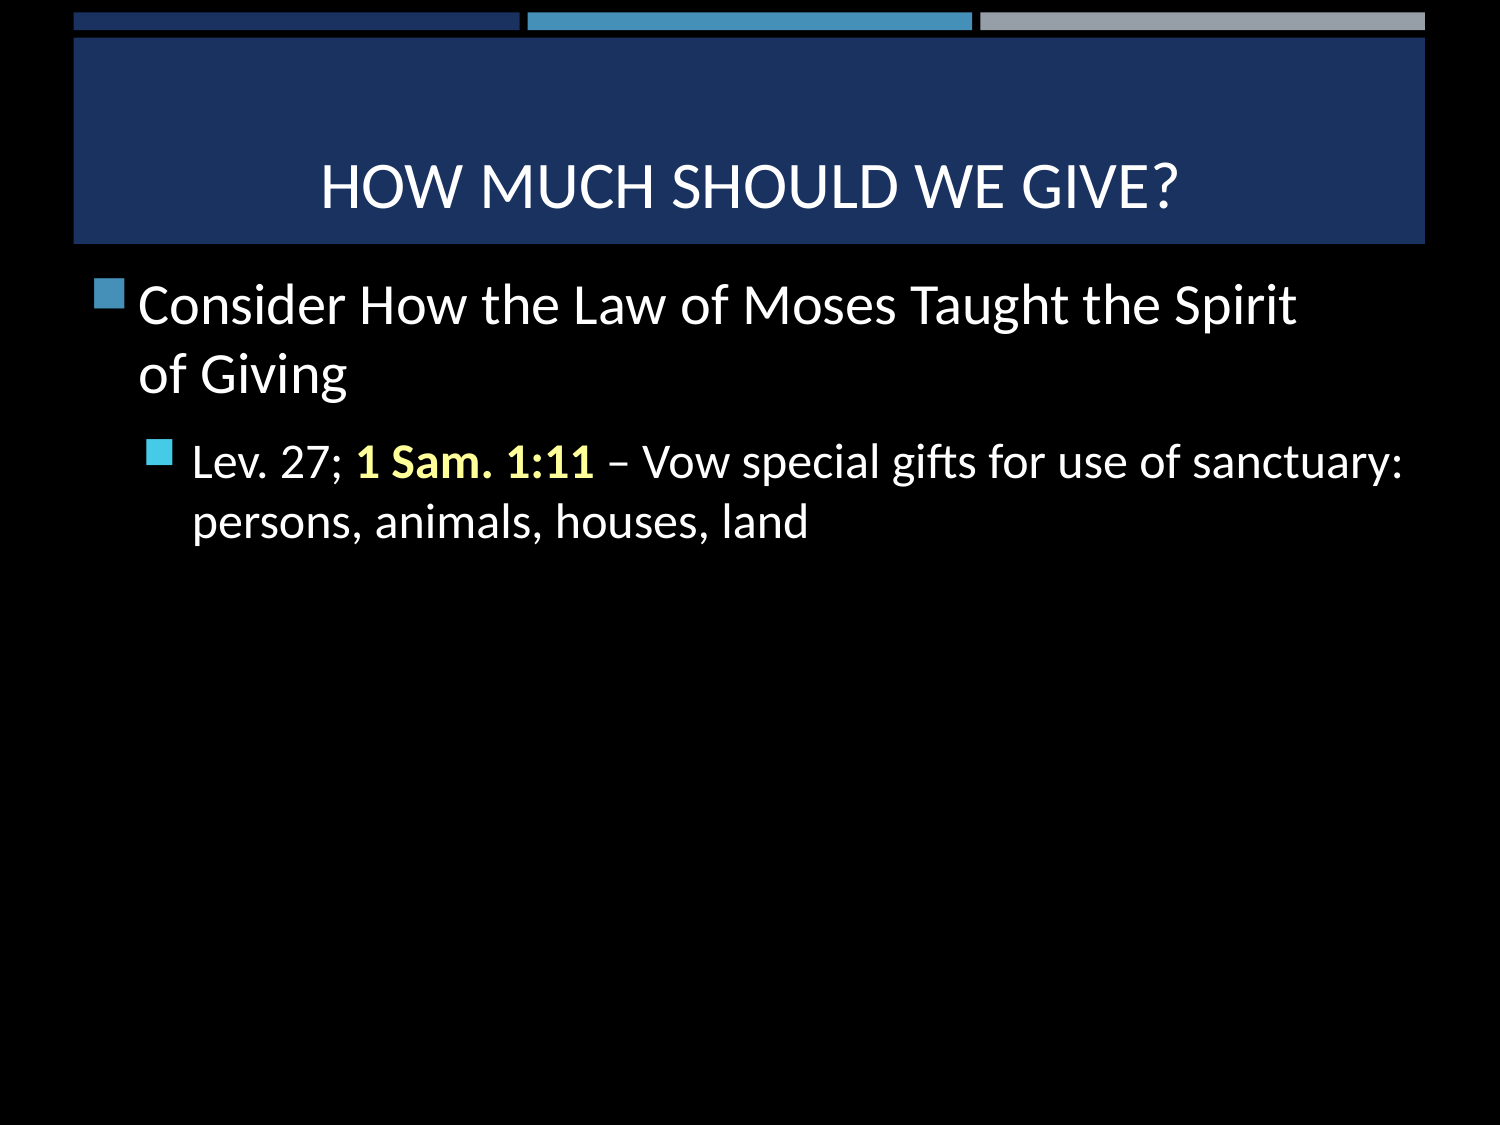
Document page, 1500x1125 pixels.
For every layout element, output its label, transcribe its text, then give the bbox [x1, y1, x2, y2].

title How MUCH should we give? [75, 51, 1427, 230]
list Consider How the Law of Moses Taught the Spirit of Giving Lev. 27; 1 Sam. 1:11 – Vow special gifts for use of sanctuary: persons, animals, houses, land [73, 258, 1500, 1125]
